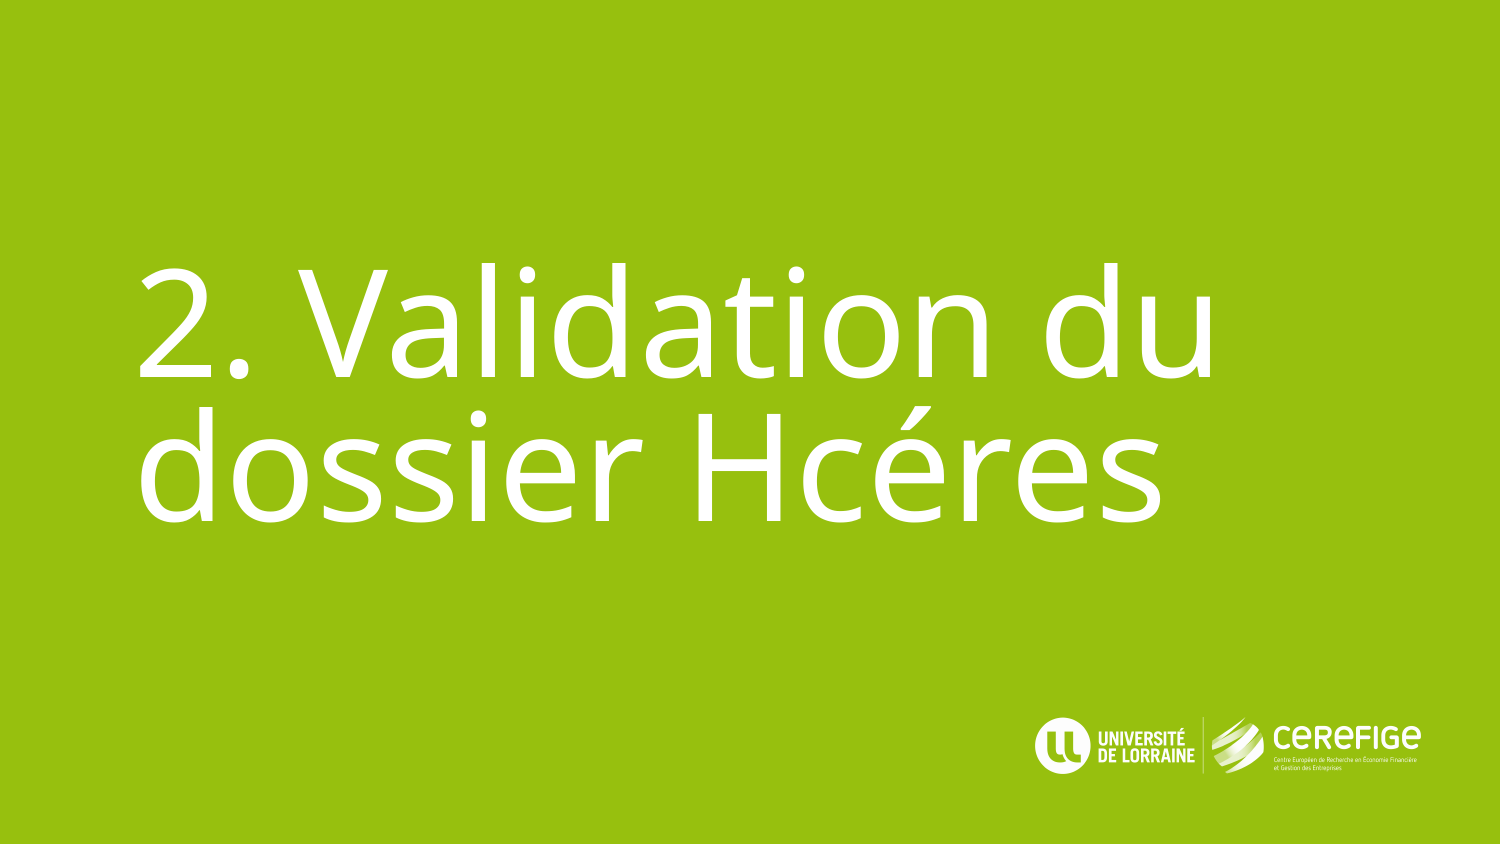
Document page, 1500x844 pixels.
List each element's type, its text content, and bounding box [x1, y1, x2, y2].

picture [1035, 717, 1421, 774]
title 2. Validation du dossier Hcéres [118, 253, 1371, 566]
